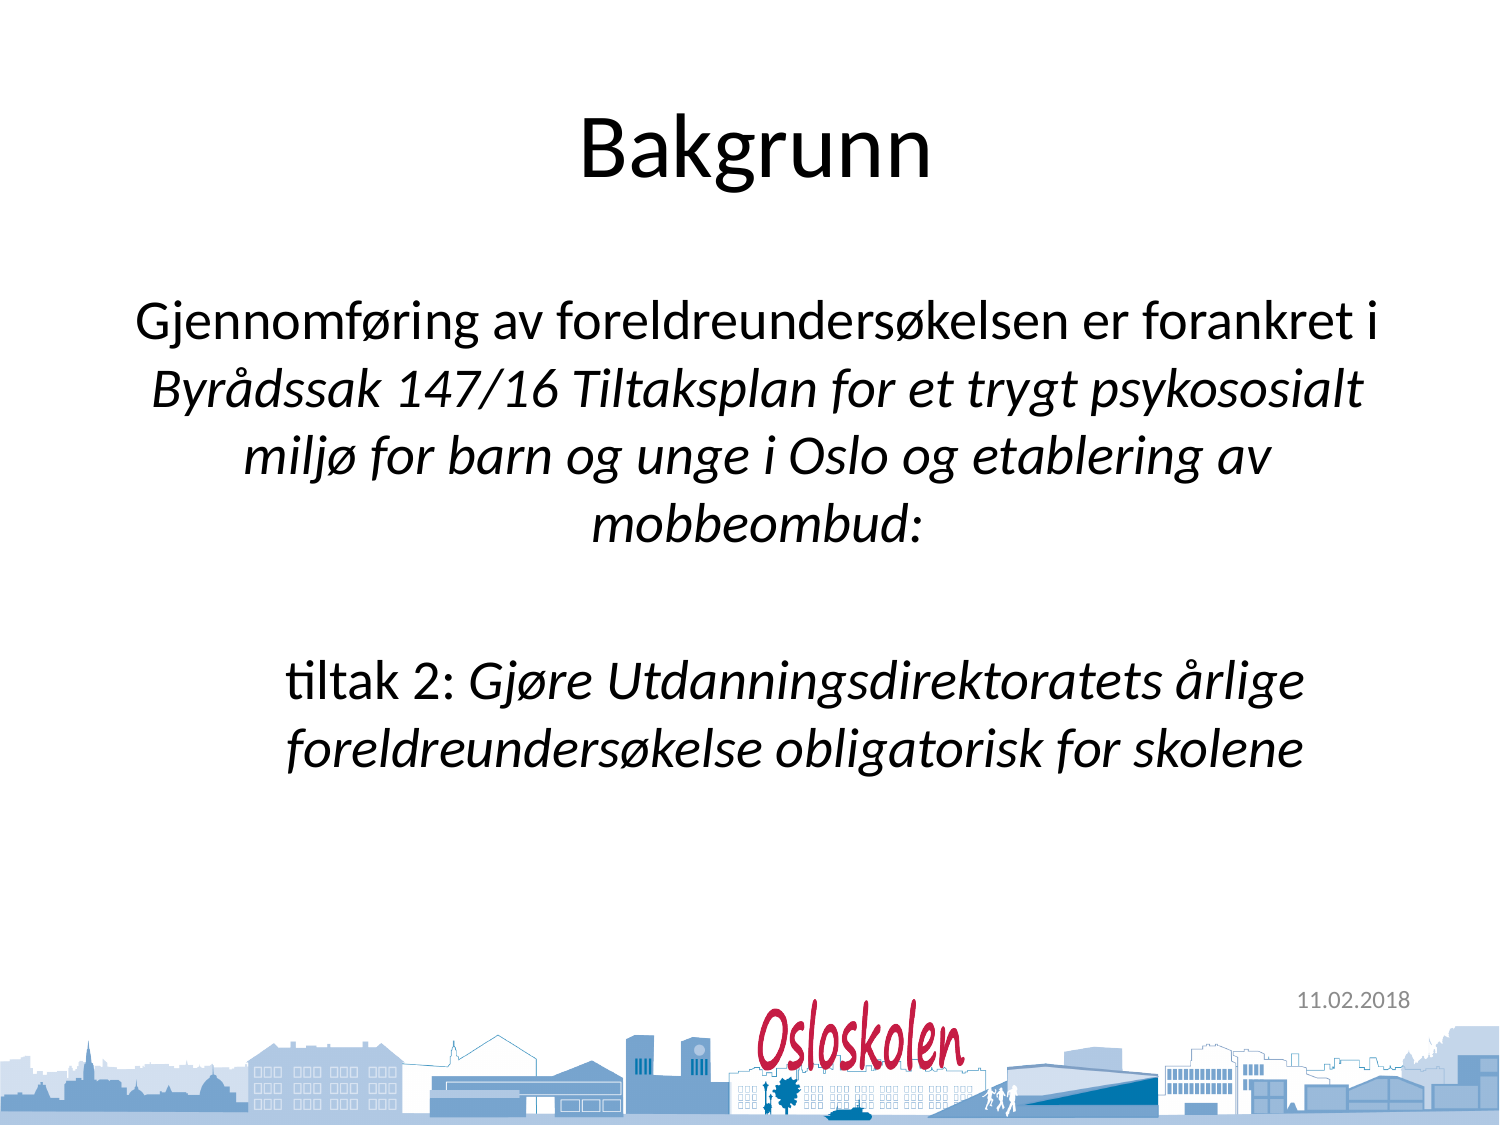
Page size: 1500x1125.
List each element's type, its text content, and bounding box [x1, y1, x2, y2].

picture [1375, 999, 1382, 1006]
title Bakgrunn [76, 78, 1436, 256]
picture [1331, 999, 1338, 1006]
picture [0, 999, 1500, 1125]
list Gjennomføring av foreldreundersøkelsen er forankret i Byrådssak 147/16 Tiltaksplan for et trygt psykososialt miljø for barn og unge i Oslo og etablering av mobbeombud: tiltak 2: Gjøre Utdanningsdirektoratets årlige foreldreundersøkelse obligatorisk for skolene [78, 184, 1438, 905]
